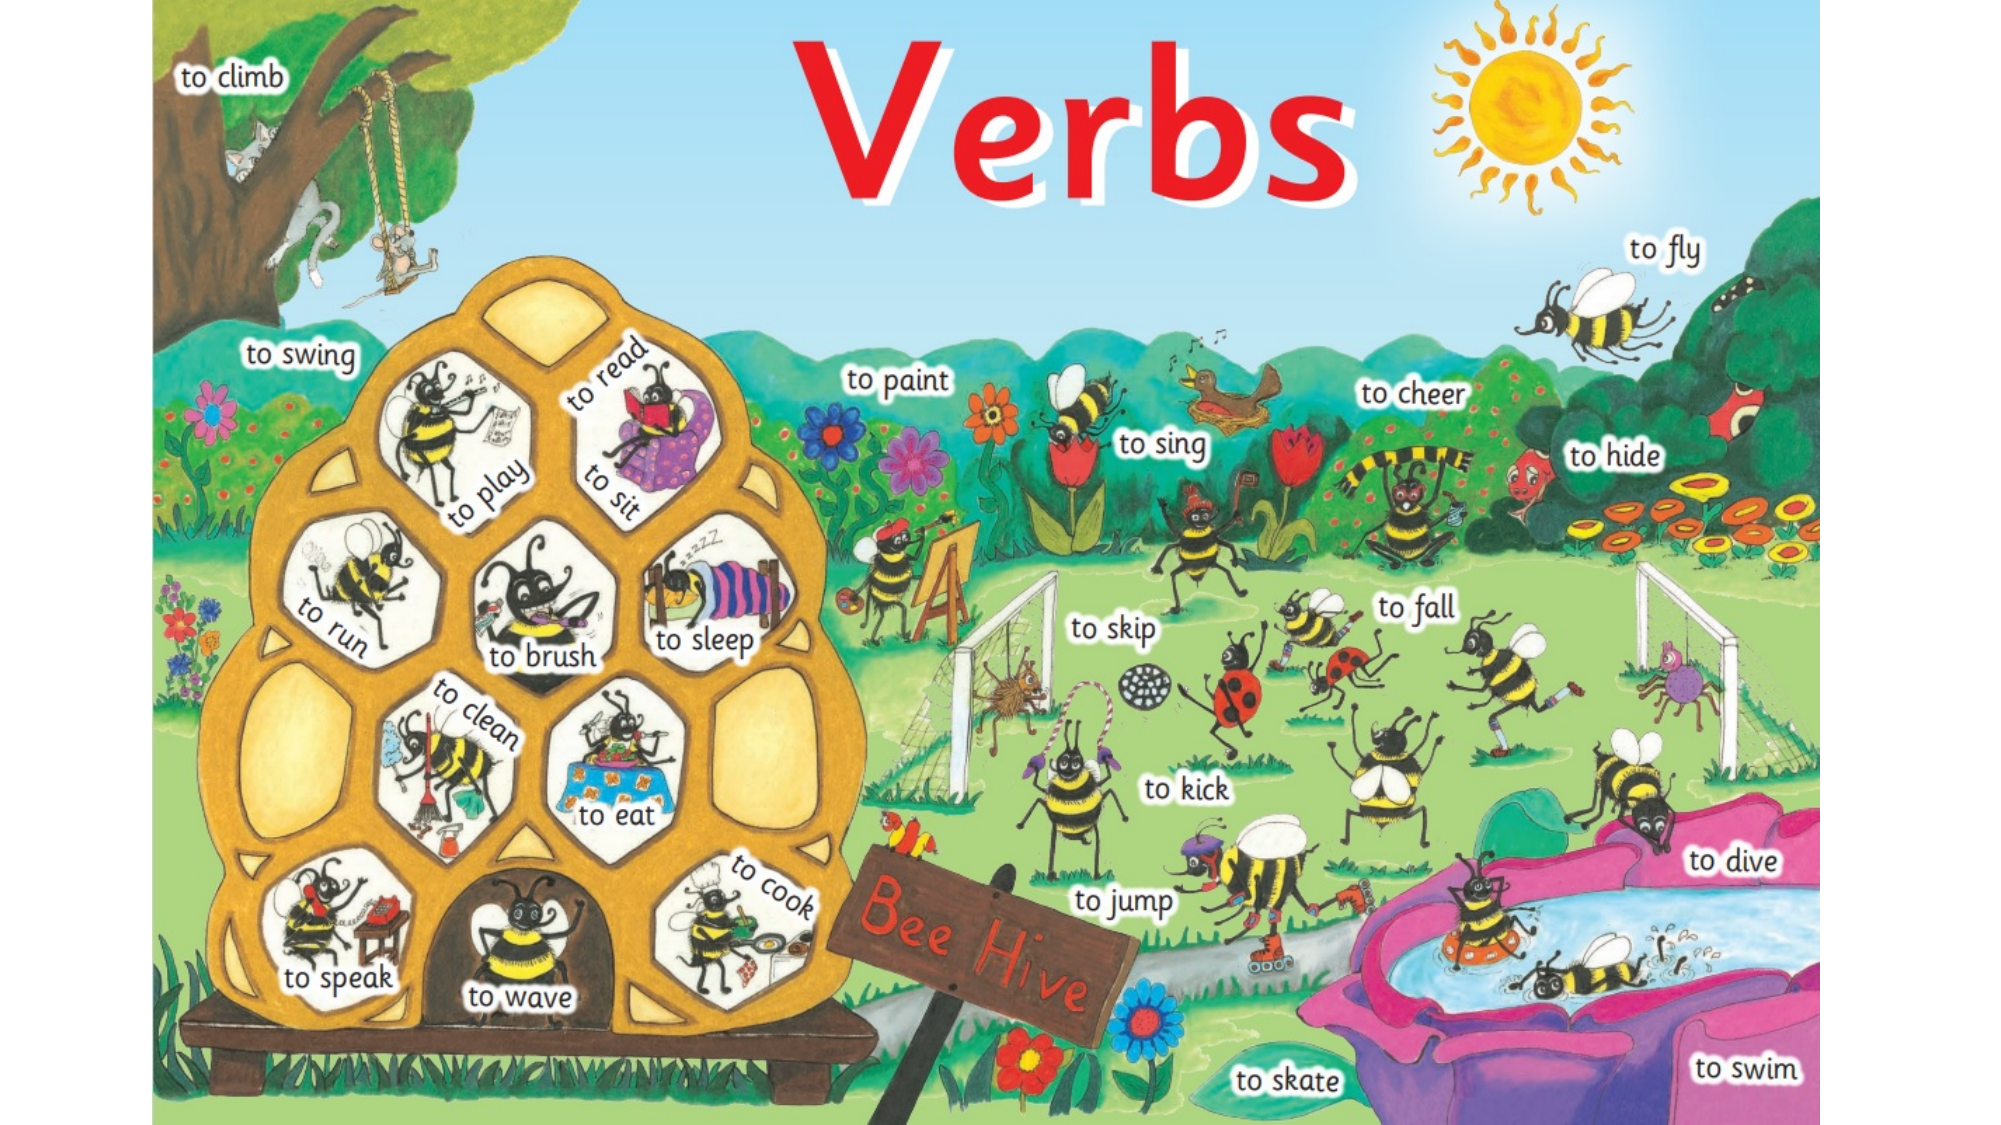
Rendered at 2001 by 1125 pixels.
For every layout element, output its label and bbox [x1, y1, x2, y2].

picture [152, 0, 1820, 1125]
